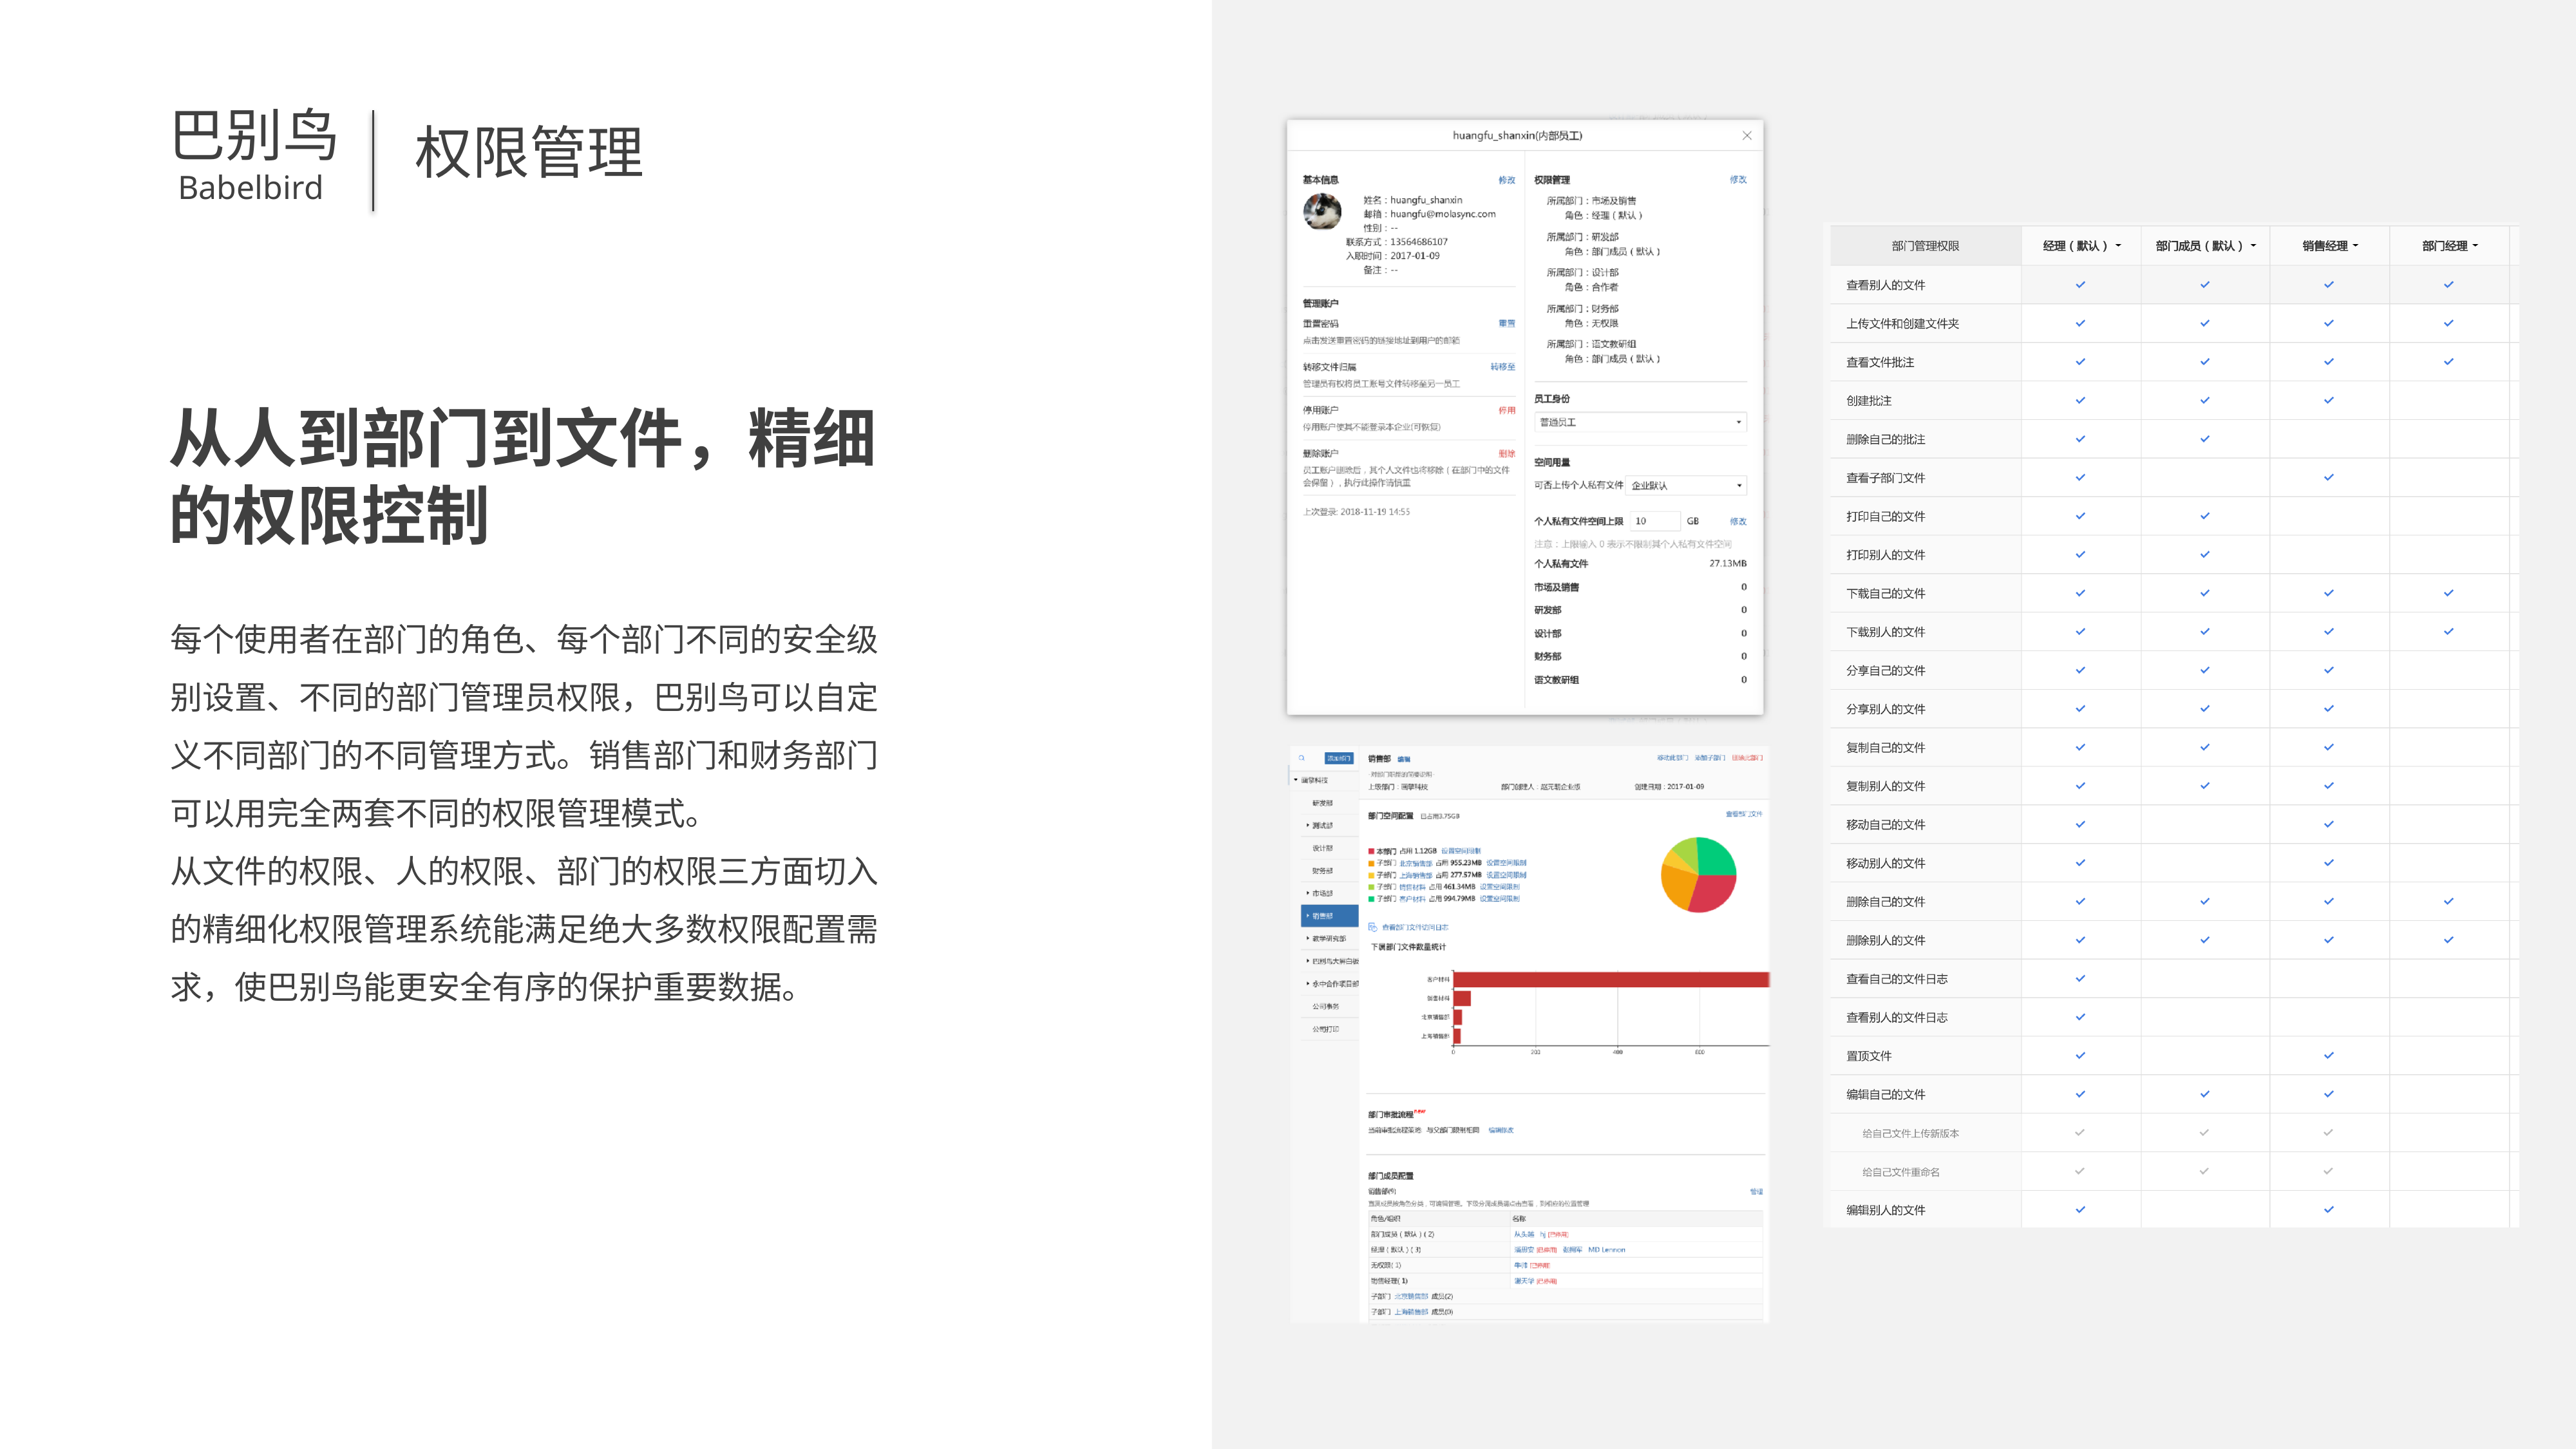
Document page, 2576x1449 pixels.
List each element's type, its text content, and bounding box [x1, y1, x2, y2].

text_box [158, 94, 413, 212]
picture [1287, 743, 1772, 1325]
text_box 权限管理 [419, 111, 654, 190]
text_box [1211, 0, 2576, 1449]
text_box 每个使用者在部门的角色、每个部门不同的安全级别设置、不同的部门管理员权限，巴别鸟可以自定义不同部门的不同管理方式。销售部门和财务部门可以用完全两套不同的权限管理模式。 从文件的权限、人的权限、部门的权限三方面切入的精细化权限管理系统能满足绝大多数权限配置需求，使巴别鸟能更安全有序的保护重要数据。 [160, 595, 916, 1011]
picture [1278, 111, 1772, 725]
picture [1823, 222, 2519, 1228]
text_box 从人到部门到文件，精细的权限控制 [159, 392, 913, 557]
